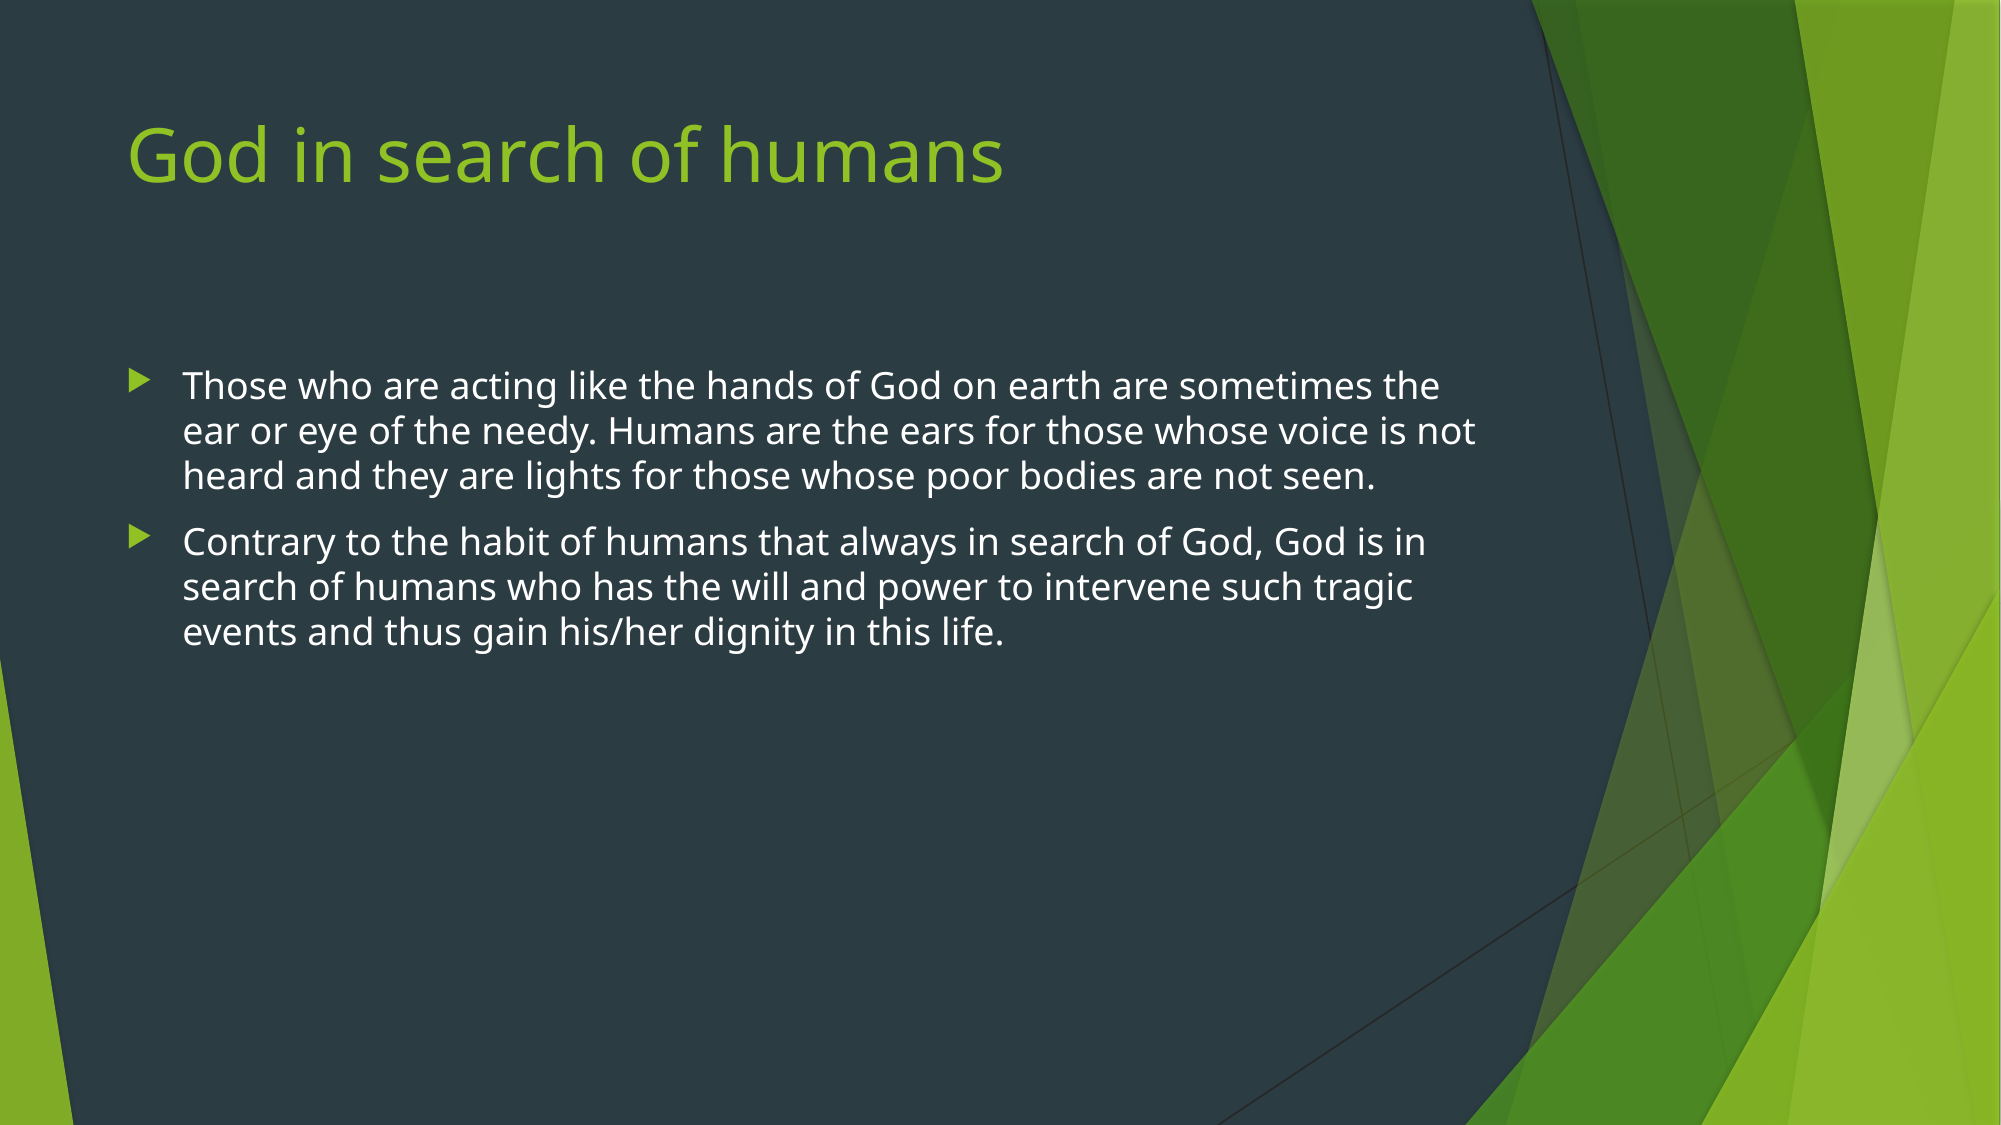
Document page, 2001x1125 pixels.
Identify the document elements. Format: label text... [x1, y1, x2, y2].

list Those who are acting like the hands of God on earth are sometimes the ear or eye of the needy. Humans are the ears for those whose voice is not heard and they are lights for those whose poor bodies are not seen. Contrary to the habit of humans that always in search of God, God is in search of humans who has the will and power to intervene such tragic events and thus gain his/her dignity in this life. [111, 354, 1522, 992]
title God in search of humans [111, 99, 1522, 317]
